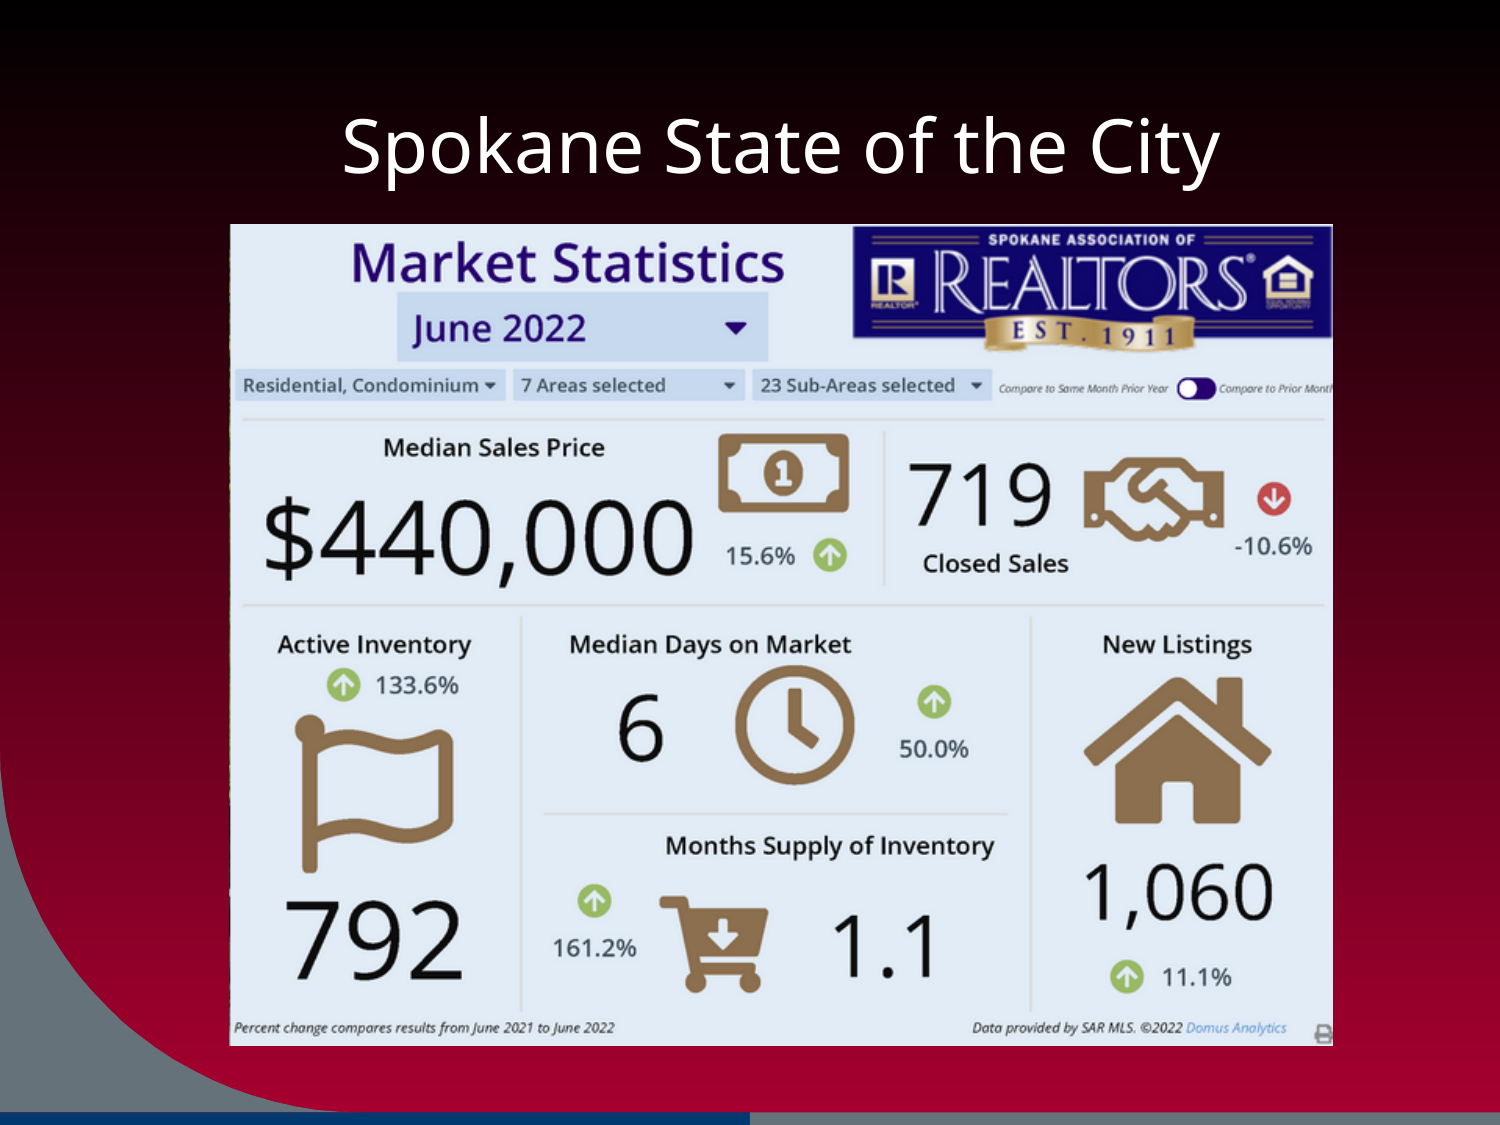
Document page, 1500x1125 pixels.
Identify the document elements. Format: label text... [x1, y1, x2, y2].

picture [229, 224, 1333, 1046]
title Spokane State of the City [118, 99, 1445, 198]
